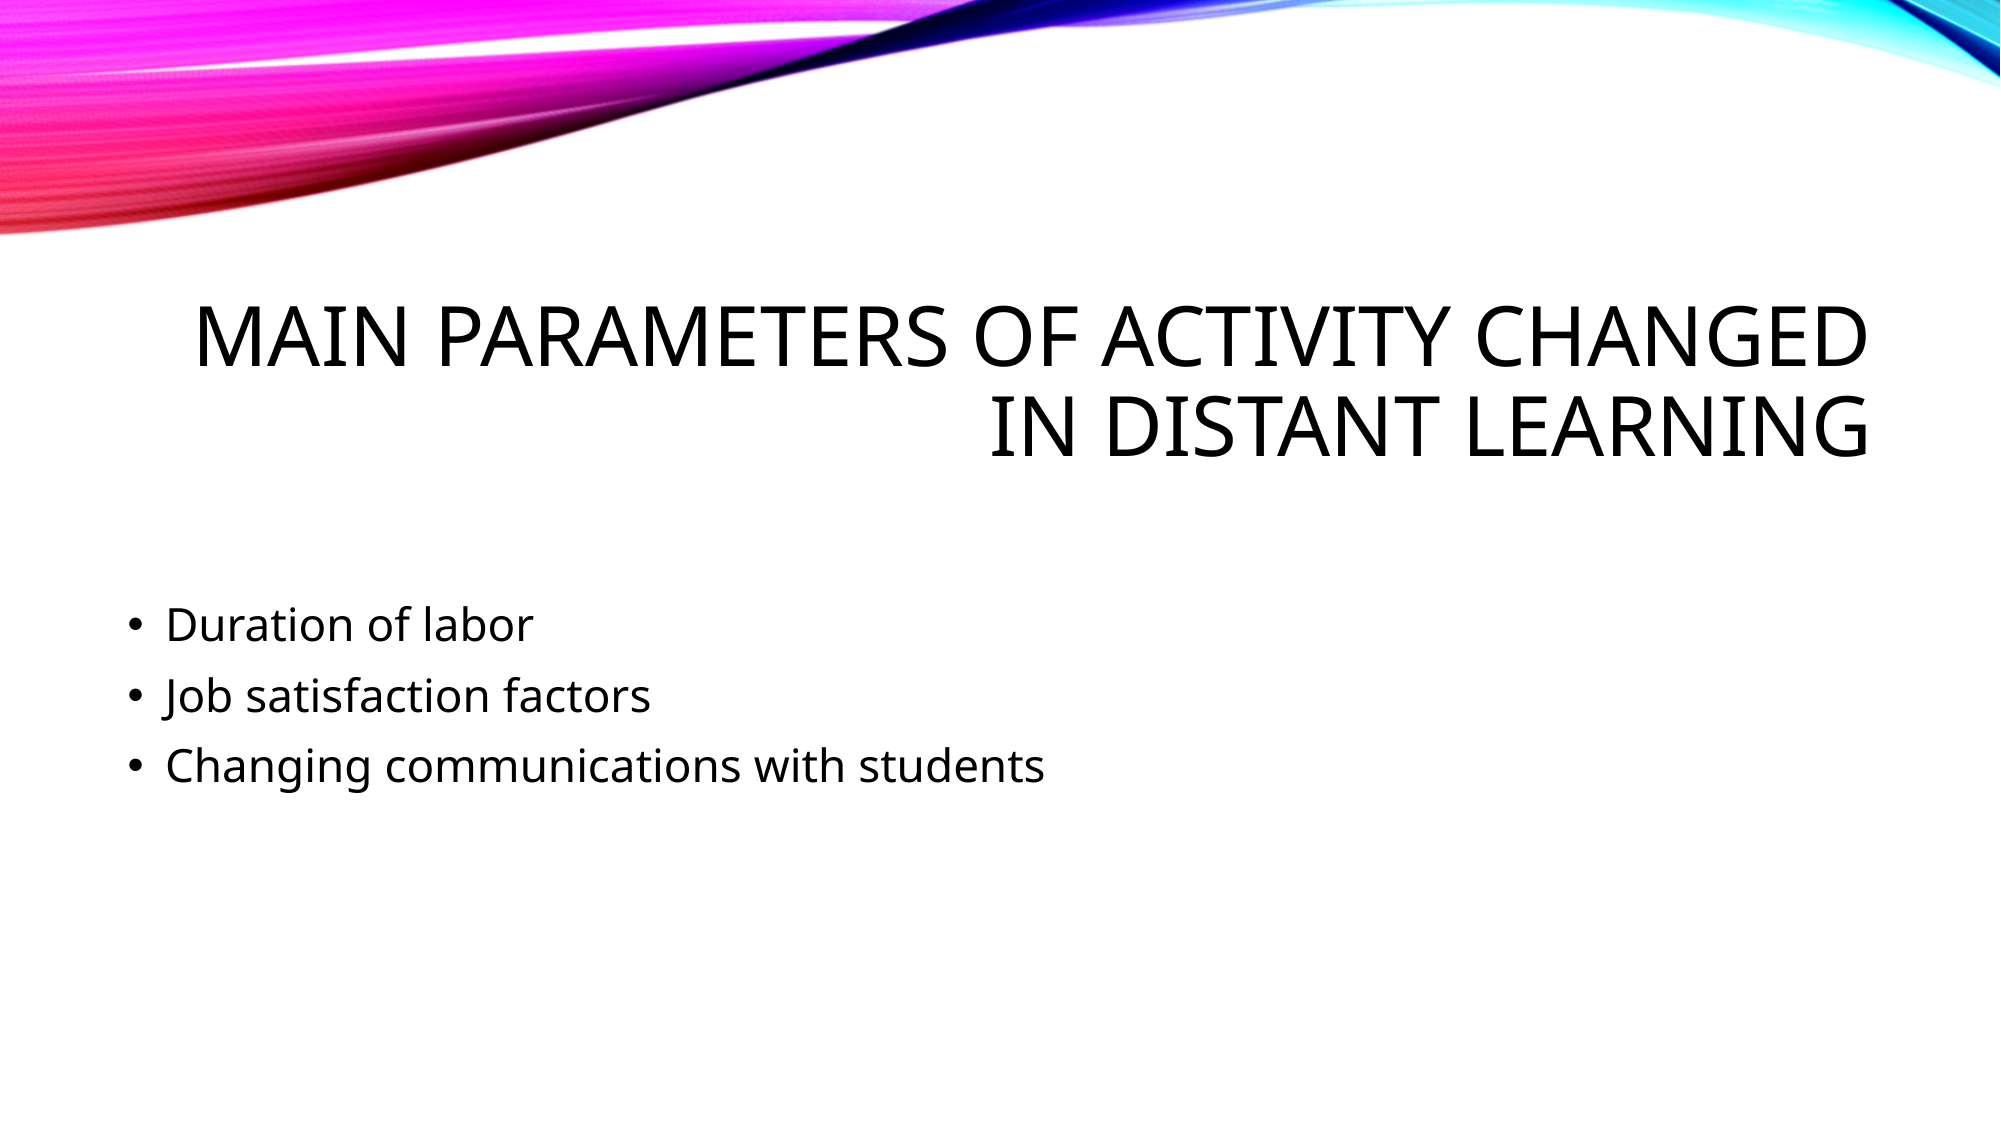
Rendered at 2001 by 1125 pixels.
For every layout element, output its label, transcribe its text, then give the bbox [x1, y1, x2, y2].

list Duration of labor Job satisfaction factors Changing communications with students [112, 594, 1888, 1021]
picture [0, 0, 2000, 237]
title Main parameters of activity changed in distant learning [112, 278, 1888, 491]
picture [1890, 0, 2000, 75]
picture [1910, 0, 2000, 45]
